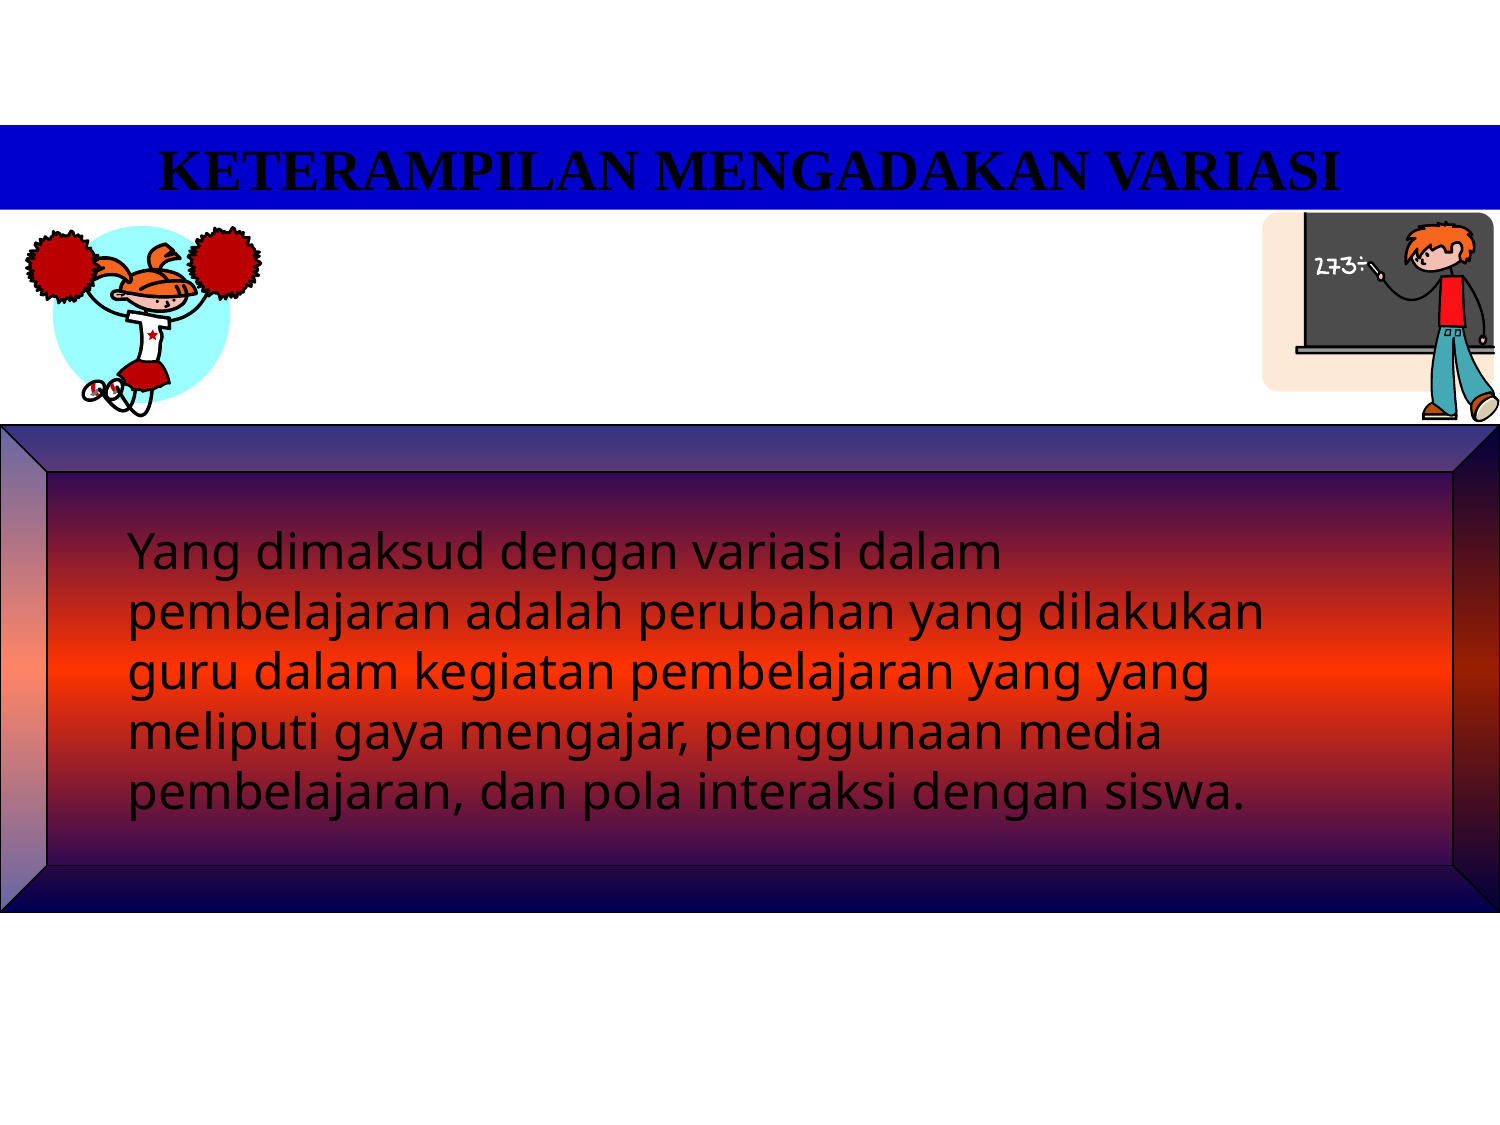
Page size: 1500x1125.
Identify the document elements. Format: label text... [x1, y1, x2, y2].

picture [1262, 212, 1500, 423]
text_box KETERAMPILAN MENGADAKAN VARIASI [0, 125, 1500, 210]
picture [24, 225, 263, 419]
text_box [0, 425, 1500, 913]
text_box Yang dimaksud dengan variasi dalam pembelajaran adalah perubahan yang dilakukan guru dalam kegiatan pembelajaran yang yang meliputi gaya mengajar, penggunaan media pembelajaran, dan pola interaksi dengan siswa. [112, 512, 1300, 828]
